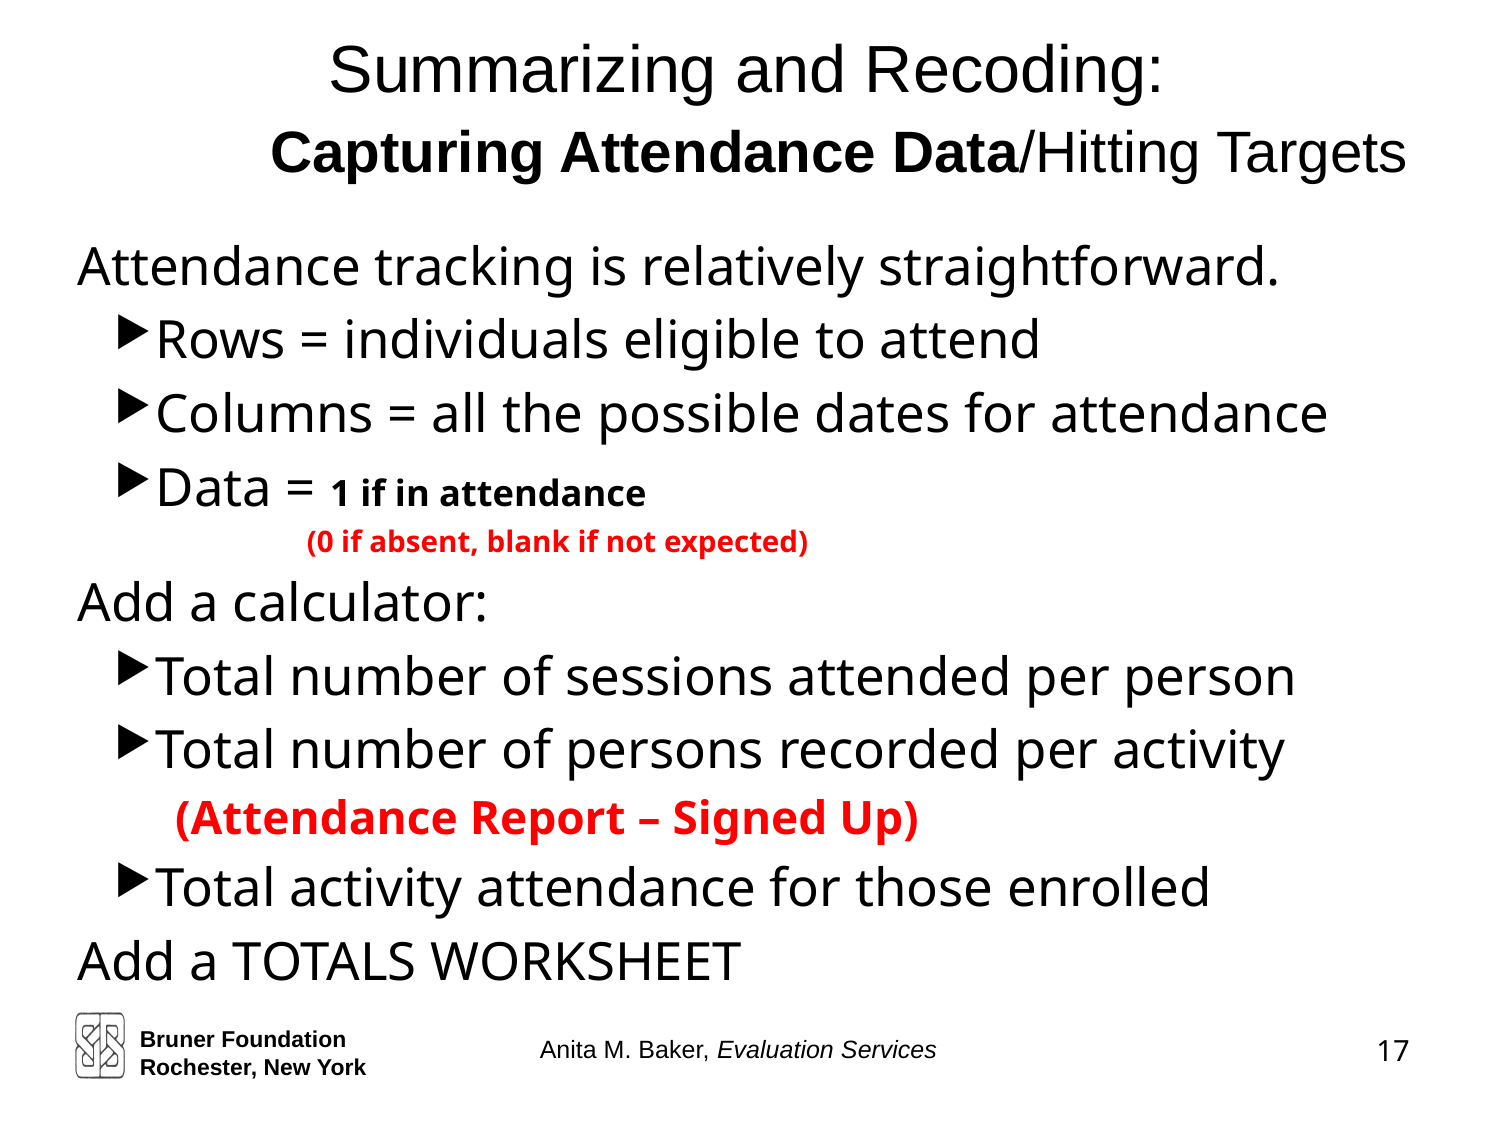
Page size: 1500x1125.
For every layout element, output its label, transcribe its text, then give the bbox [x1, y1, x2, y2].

picture [75, 1013, 125, 1079]
text_box Bruner Foundation Rochester, New York [124, 1017, 438, 1088]
slide_number 17 [1074, 1024, 1426, 1103]
list Attendance tracking is relatively straightforward. Rows = individuals eligible to attend Columns = all the possible dates for attendance Data = 1 if in attendance (0 if absent, blank if not expected) Add a calculator: Total number of sessions attended per person Total number of persons recorded per activity (Attendance Report – Signed Up) Total activity attendance for those enrolled Add a TOTALS WORKSHEET [62, 224, 1488, 1013]
title Summarizing and Recoding: Capturing Attendance Data/Hitting Targets [62, 24, 1451, 188]
footer Anita M. Baker, Evaluation Services [525, 1026, 963, 1112]
